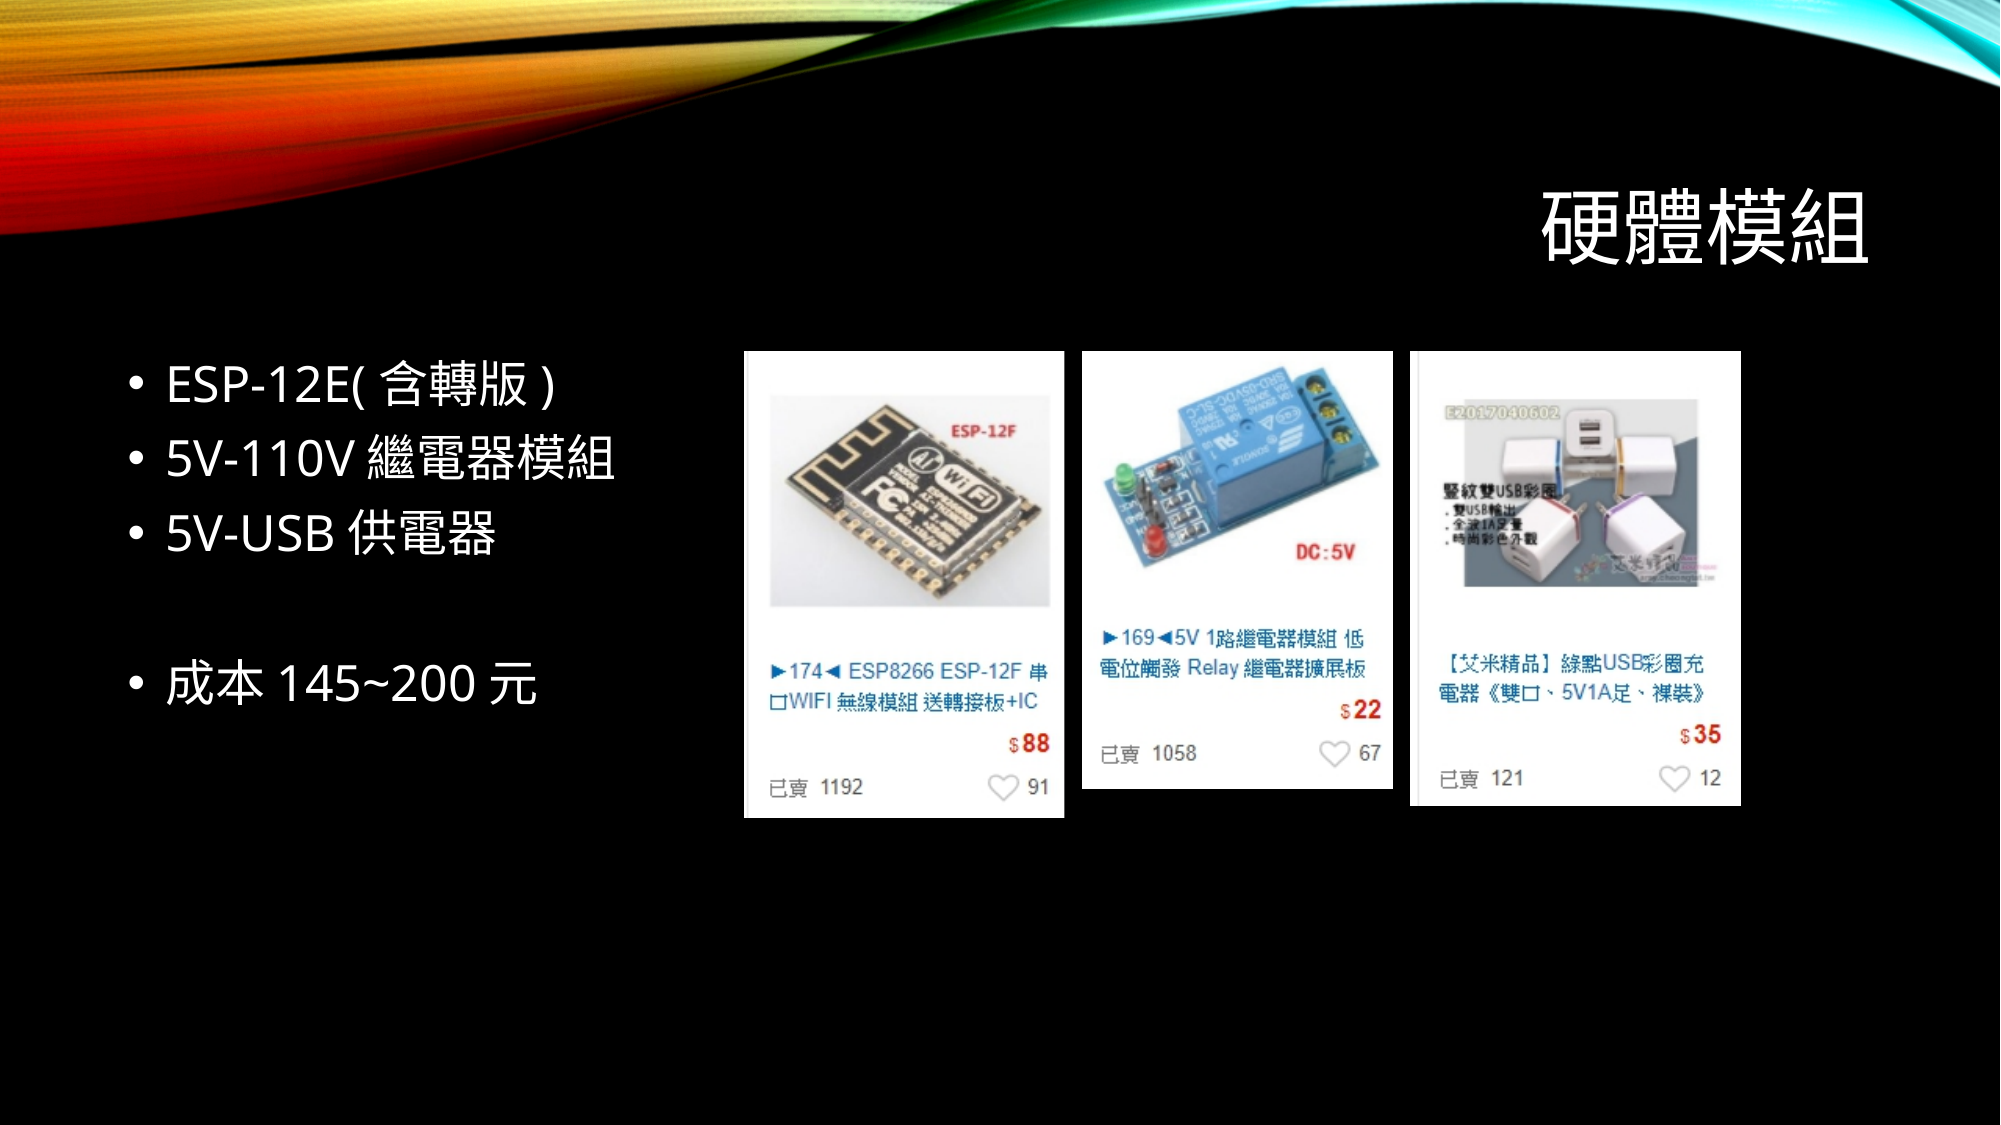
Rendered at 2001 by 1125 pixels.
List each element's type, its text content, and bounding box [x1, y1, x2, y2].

picture [1410, 351, 1741, 807]
list ESP-12E(含轉版) 5V-110V繼電器模組 5V-USB供電器 成本145~200元 [112, 351, 1775, 833]
picture [1081, 351, 1394, 790]
picture [0, 0, 2000, 237]
picture [743, 351, 1065, 819]
title 硬體模組 [474, 125, 1888, 338]
